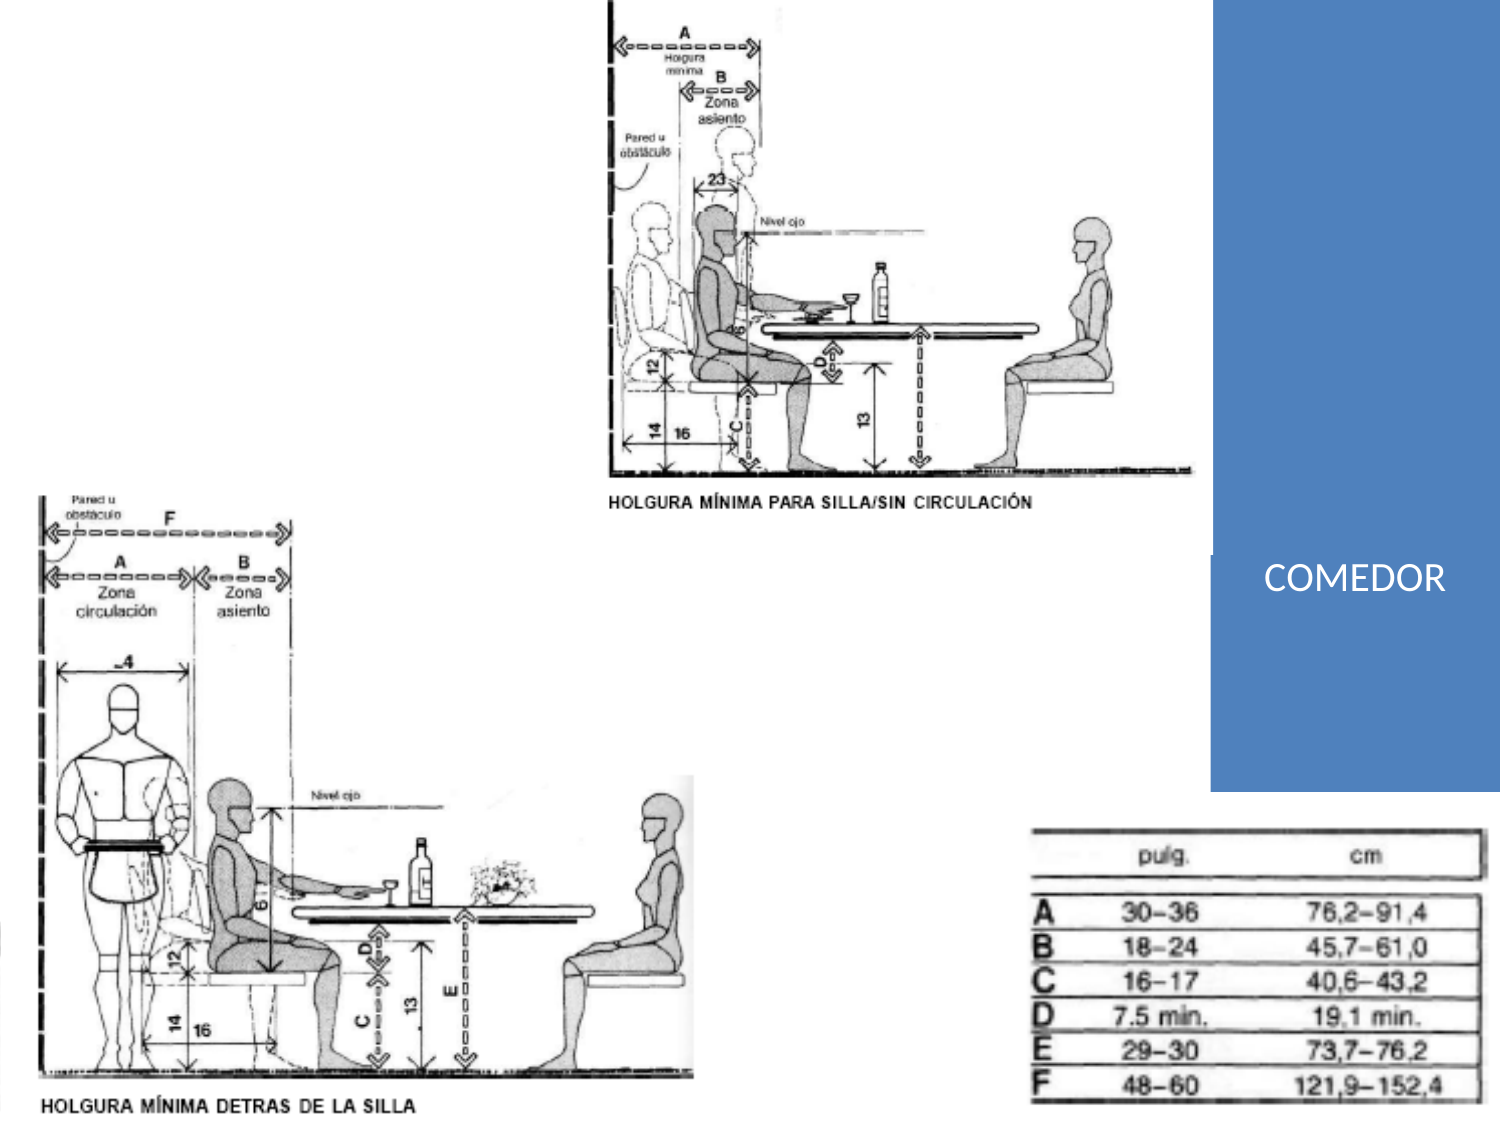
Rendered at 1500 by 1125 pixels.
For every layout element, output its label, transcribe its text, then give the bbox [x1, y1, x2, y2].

title COMEDOR [1210, 0, 1500, 791]
picture [0, 0, 1214, 1125]
picture [1011, 791, 1500, 1125]
